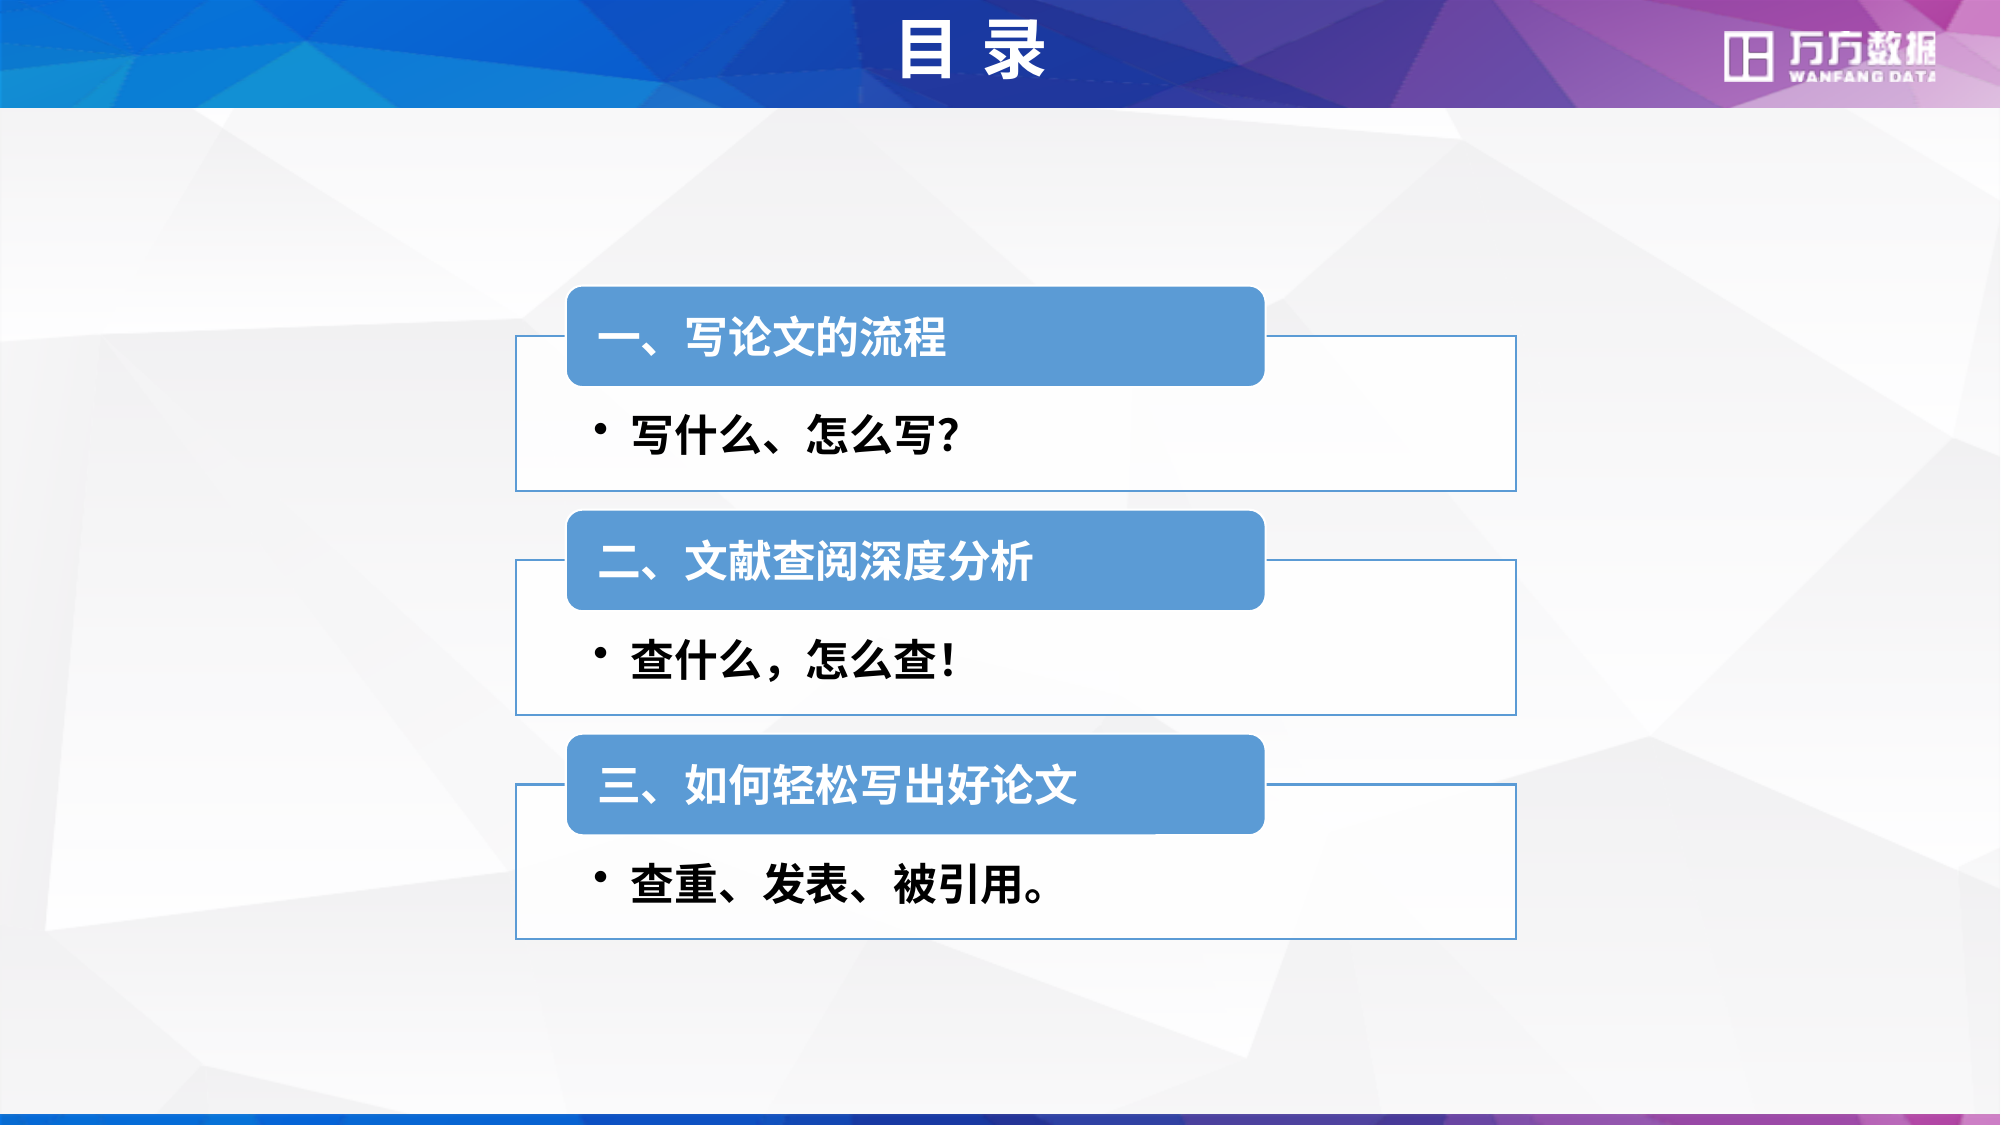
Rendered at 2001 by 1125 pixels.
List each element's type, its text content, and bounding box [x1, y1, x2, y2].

picture [0, 0, 2001, 1125]
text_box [515, 279, 1516, 946]
text_box 目 录 [810, 0, 1131, 95]
